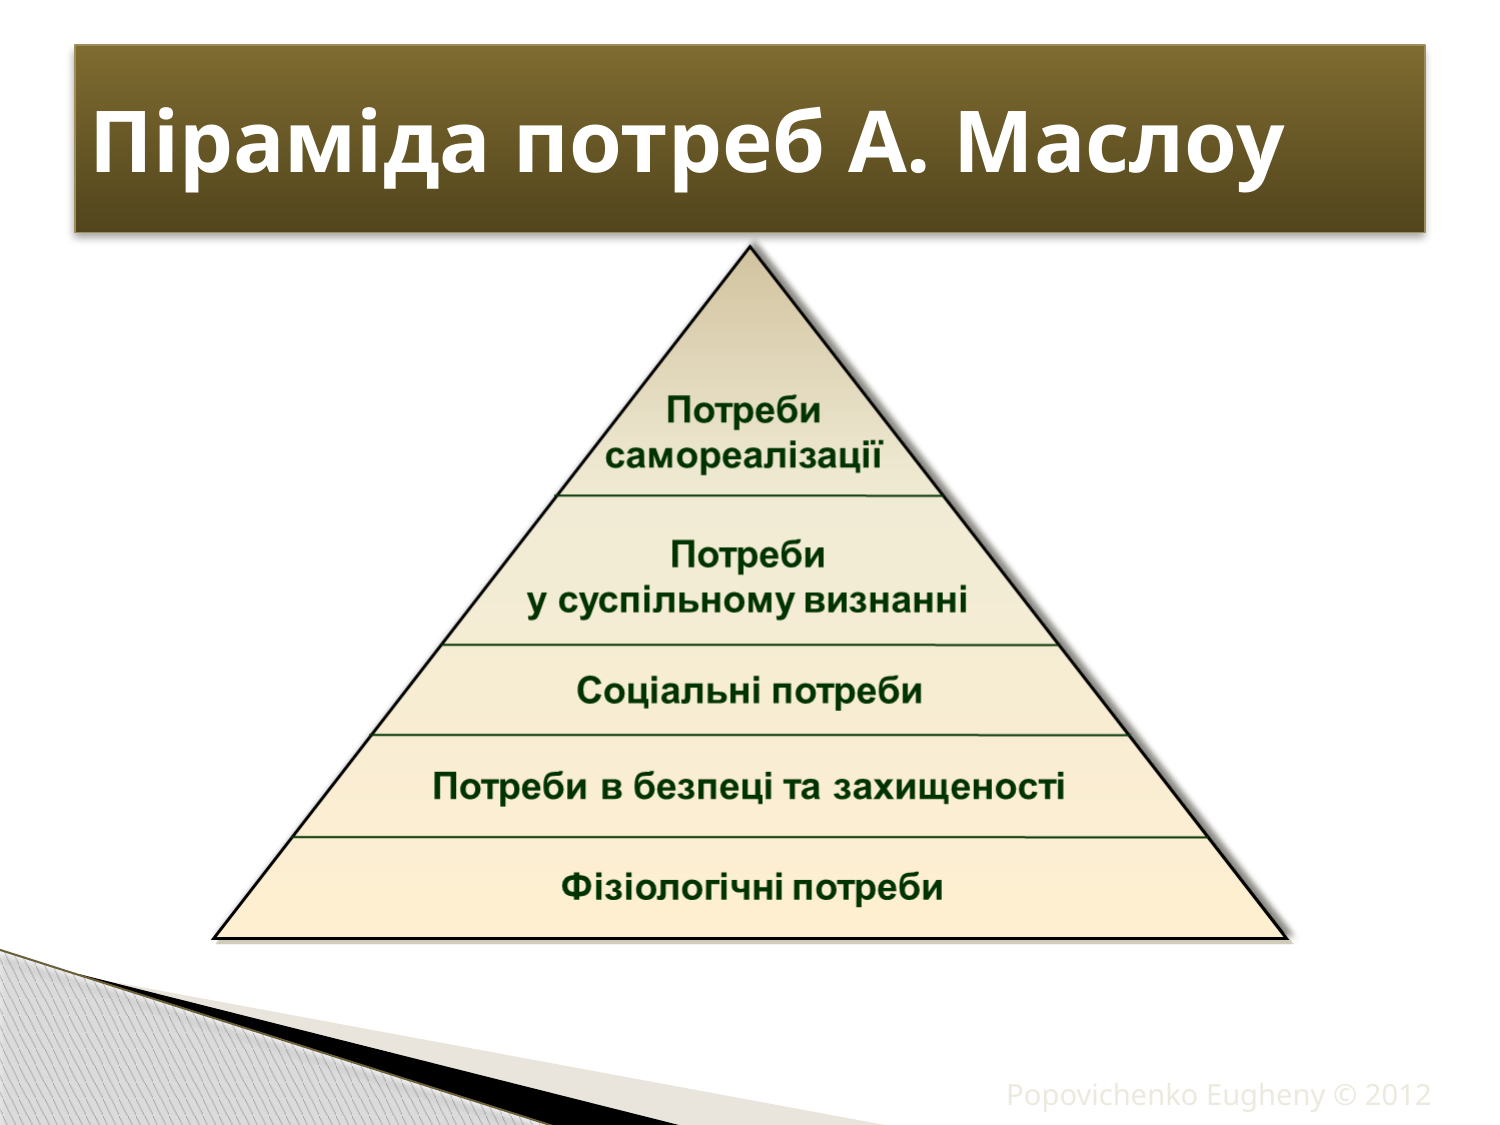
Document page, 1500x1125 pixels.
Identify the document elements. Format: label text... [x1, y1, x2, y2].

title Піраміда потреб А. Маслоу [74, 44, 1426, 233]
text_box Popovichenko Eugheny © 2012 [991, 1069, 1500, 1119]
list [206, 231, 1303, 944]
